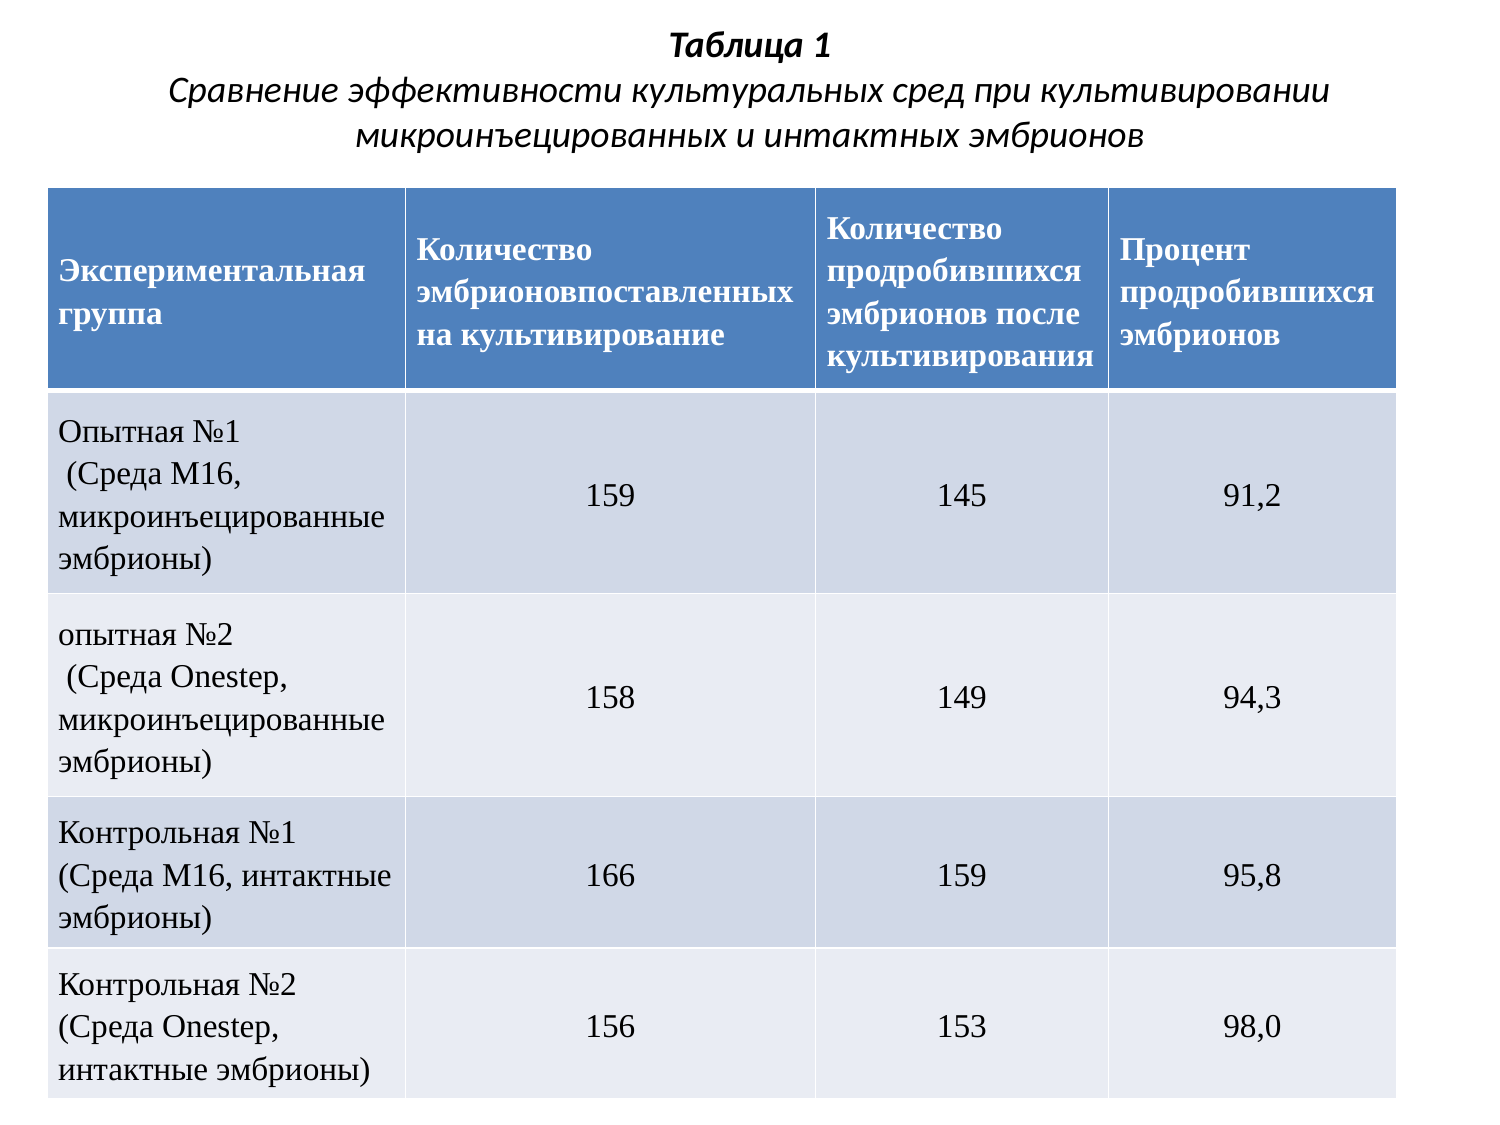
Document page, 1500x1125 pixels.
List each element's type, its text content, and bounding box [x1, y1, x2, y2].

table_cell 159 [816, 797, 1108, 947]
table_header Количество продробившихся эмбрионов после культивирования [816, 188, 1108, 388]
table_cell 149 [816, 594, 1108, 796]
table_cell Опытная №1 (Среда М16, микроинъецированные эмбрионы) [48, 393, 405, 593]
table_cell 94,3 [1109, 594, 1396, 796]
table_header Процент продробившихся эмбрионов [1109, 188, 1396, 388]
title Таблица 1 Сравнение эффективности культуральных сред при культивировании микроинъецированных и интактных эмбрионов [75, 0, 1425, 176]
table_cell 156 [406, 949, 815, 1098]
table_cell Контрольная №1 (Среда М16, интактные эмбрионы) [48, 797, 405, 947]
table_header Количество эмбрионовпоставленных на культивирование [406, 188, 815, 388]
table_header Экспериментальная группа [48, 188, 405, 388]
table_cell 166 [406, 797, 815, 947]
table_cell 91,2 [1109, 393, 1396, 593]
table_cell 145 [816, 393, 1108, 593]
table_cell 158 [406, 594, 815, 796]
table_cell Контрольная №2 (Среда Onestep, интактные эмбрионы) [48, 949, 405, 1098]
table_cell 95,8 [1109, 797, 1396, 947]
table_cell 159 [406, 393, 815, 593]
table_cell 153 [816, 949, 1108, 1098]
table_cell опытная №2 (Среда Onestep, микроинъецированные эмбрионы) [48, 594, 405, 796]
table_cell 98,0 [1109, 949, 1396, 1098]
